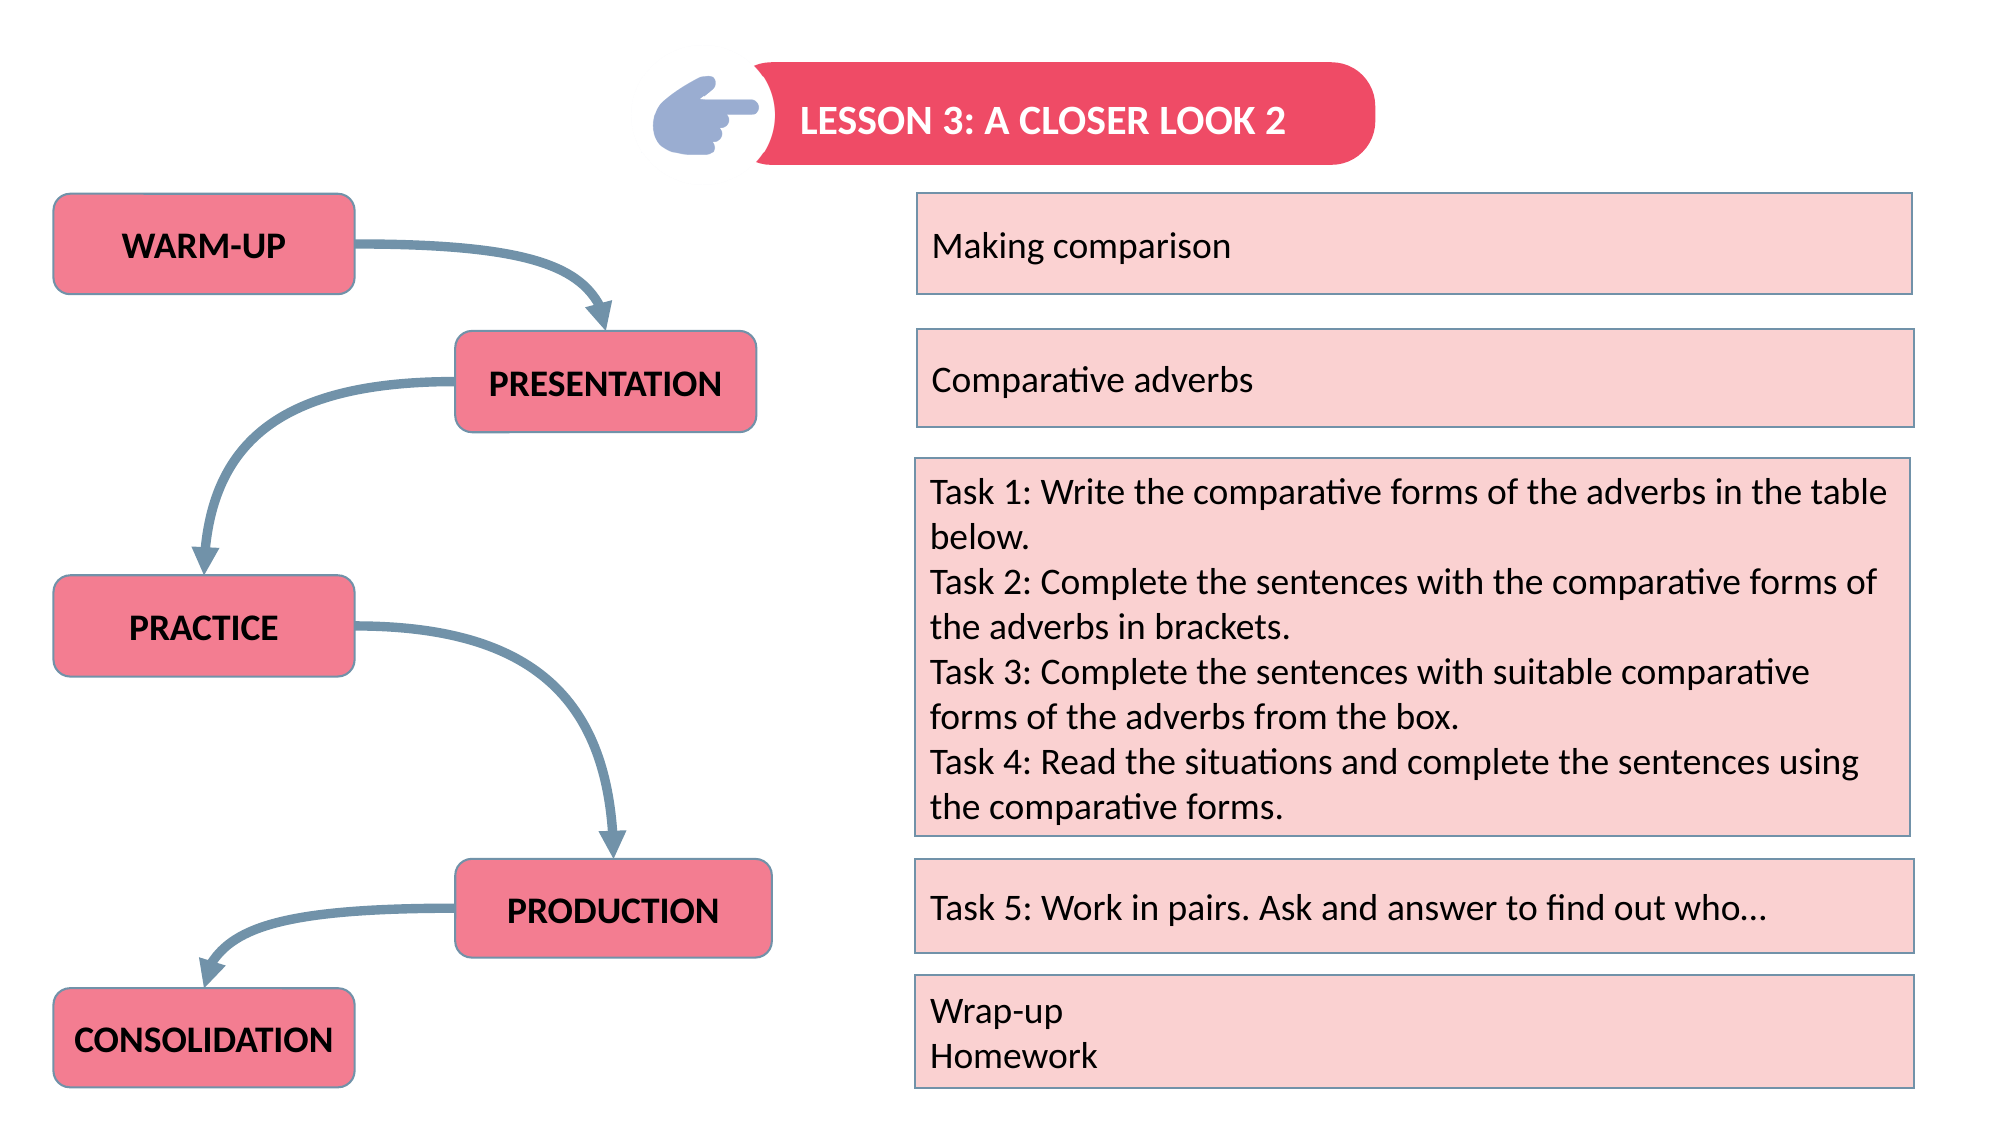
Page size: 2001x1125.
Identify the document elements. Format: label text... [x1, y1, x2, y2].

text_box Wrap-up Homework [914, 974, 1915, 1089]
text_box PRESENTATION [454, 329, 758, 434]
text_box Making comparison [916, 192, 1913, 295]
text_box CONSOLIDATION [52, 987, 356, 1089]
text_box PRODUCTION [454, 857, 773, 959]
text_box WARM-UP [52, 192, 356, 296]
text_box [204, 381, 456, 576]
text_box [784, 61, 1372, 166]
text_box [354, 243, 606, 331]
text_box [354, 625, 614, 859]
text_box Comparative adverbs [916, 328, 1915, 428]
text_box [652, 834, 916, 974]
text_box PRACTICE [52, 574, 356, 678]
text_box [204, 908, 456, 989]
text_box LESSON 3: A CLOSER LOOK 2 [785, 85, 1376, 150]
text_box Task 1: Write the comparative forms of the adverbs in the table below. Task 2: Complete the sentences with the comparative forms of the adverbs in brackets. Task 3: Complete the sentences with suitable comparative forms of the adverbs from the box. Task 4: Read the situations and complete the sentences using the comparative forms. [914, 457, 1911, 837]
picture [625, 39, 784, 190]
text_box Task 5: Work in pairs. Ask and answer to find out who… [914, 858, 1915, 954]
text_box [749, 287, 1105, 427]
